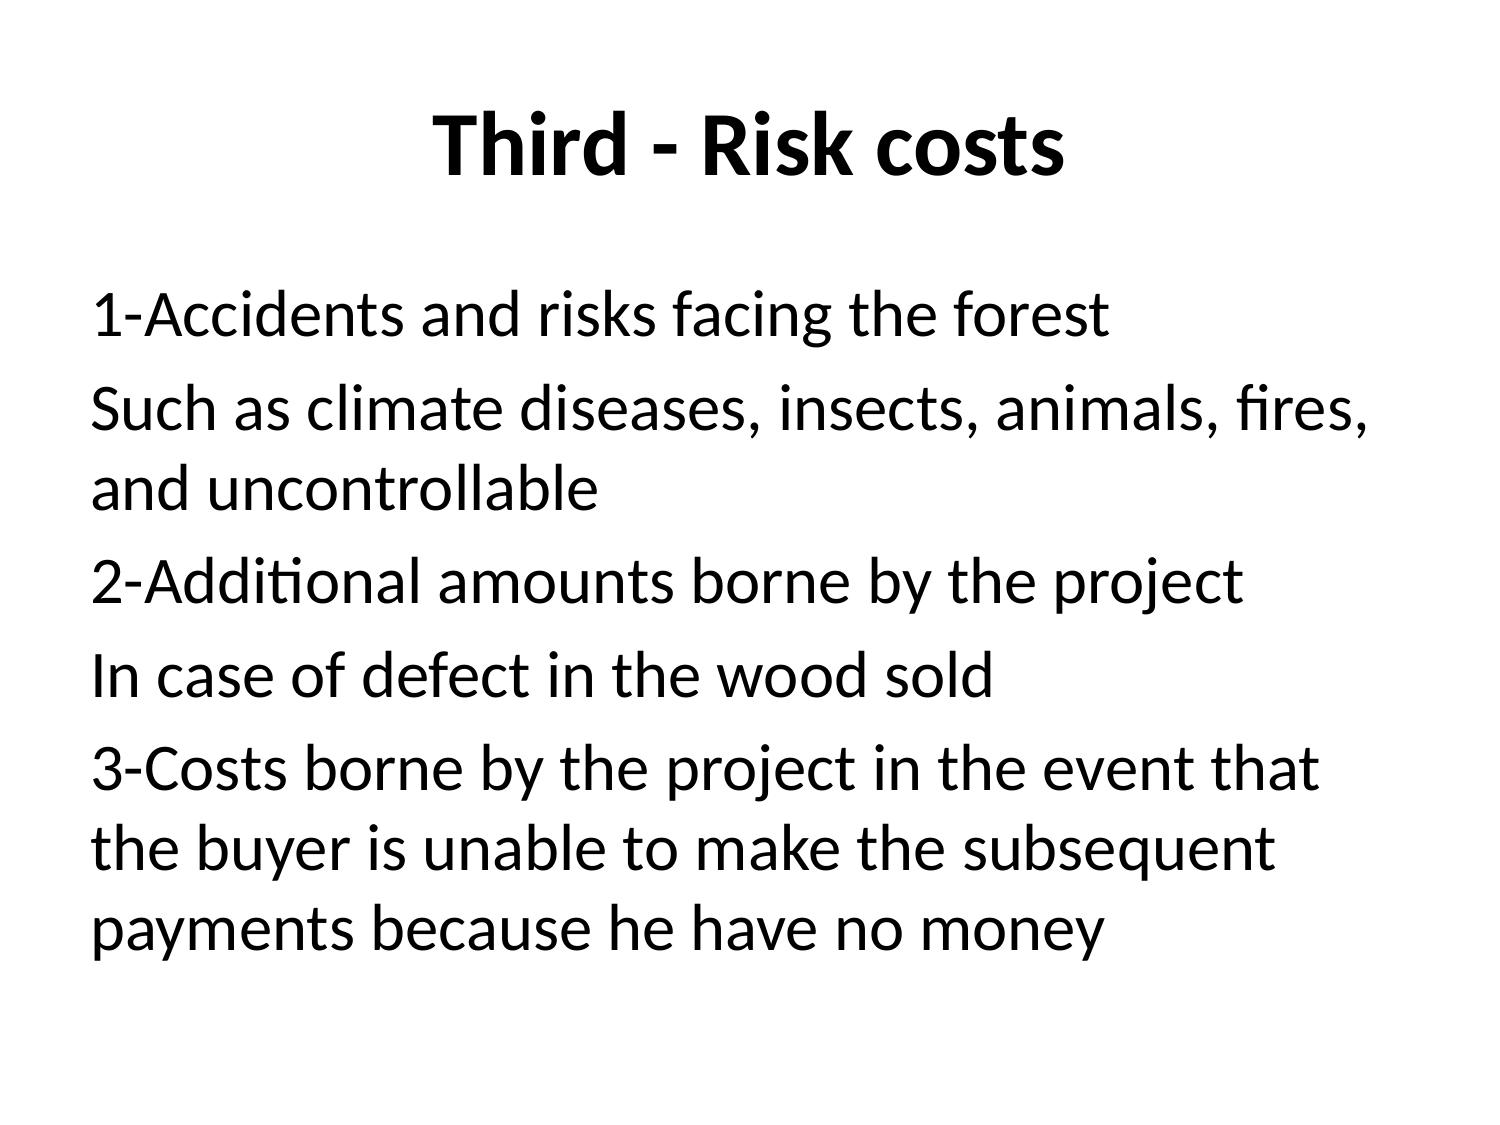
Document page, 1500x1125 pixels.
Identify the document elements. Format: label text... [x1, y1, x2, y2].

list 1-Accidents and risks facing the forest Such as climate diseases, insects, animals, fires, and uncontrollable 2-Additional amounts borne by the project In case of defect in the wood sold 3-Costs borne by the project in the event that the buyer is unable to make the subsequent payments because he have no money [75, 262, 1425, 1005]
title Third - Risk costs [75, 45, 1425, 233]
